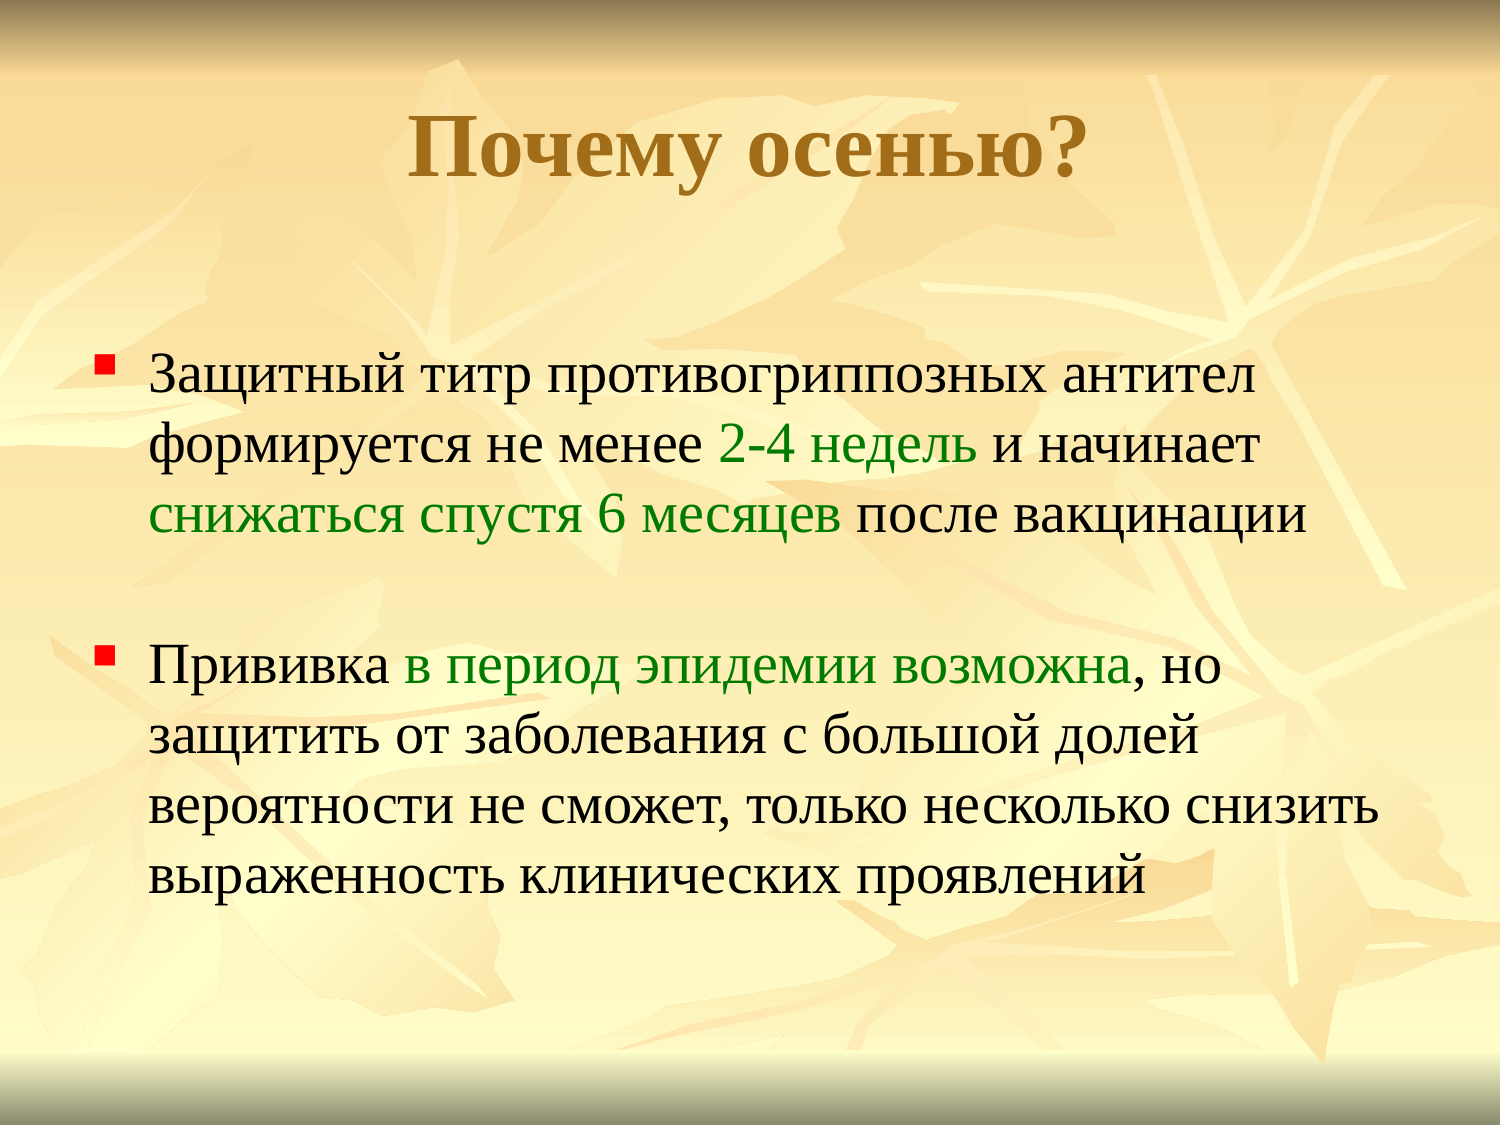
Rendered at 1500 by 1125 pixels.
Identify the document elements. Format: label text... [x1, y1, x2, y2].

list Защитный титр противогриппозных антител формируется не менее 2-4 недель и начинает снижаться спустя 6 месяцев после вакцинации Прививка в период эпидемии возможна, но защитить от заболевания с большой долей вероятности не сможет, только несколько снизить выраженность клинических проявлений [76, 326, 1428, 993]
title Почему осенью? [74, 45, 1426, 234]
